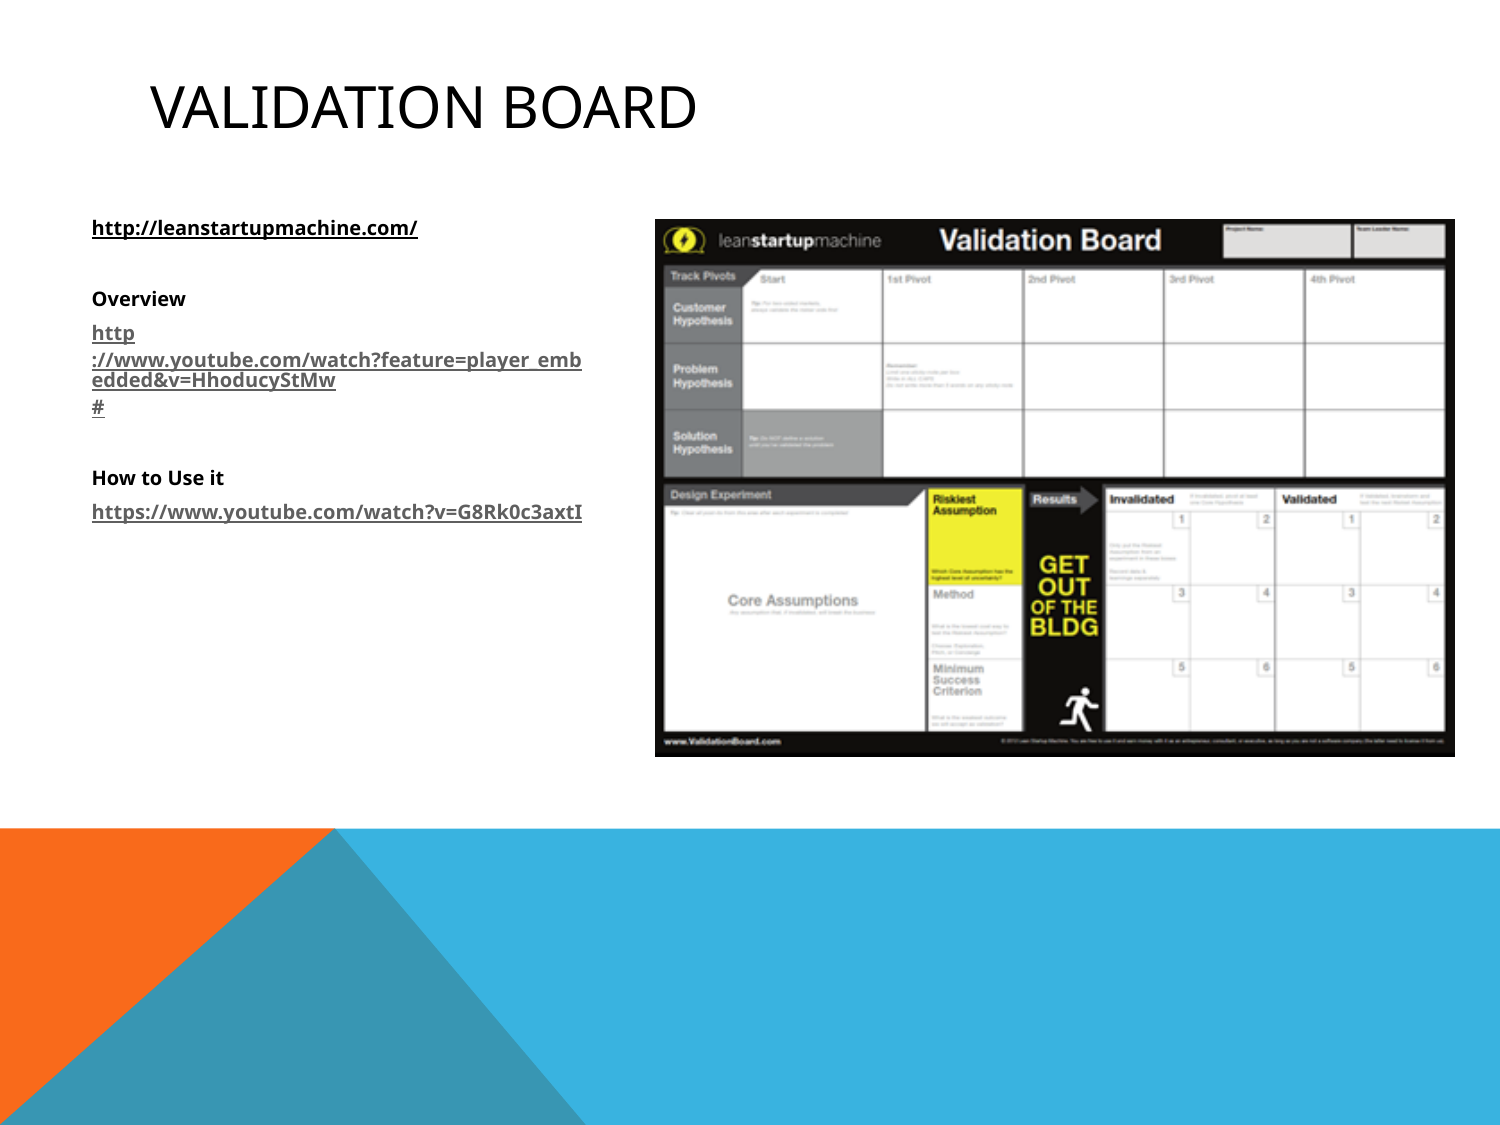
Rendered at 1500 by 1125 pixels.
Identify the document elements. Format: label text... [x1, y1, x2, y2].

picture [655, 219, 1455, 757]
title Validation Board [135, 60, 1369, 150]
list http://leanstartupmachine.com/ Overview http://www.youtube.com/watch?feature=player_embedded&v=HhoducyStMw# How to Use it https://www.youtube.com/watch?v=G8Rk0c3axtI [76, 208, 609, 520]
